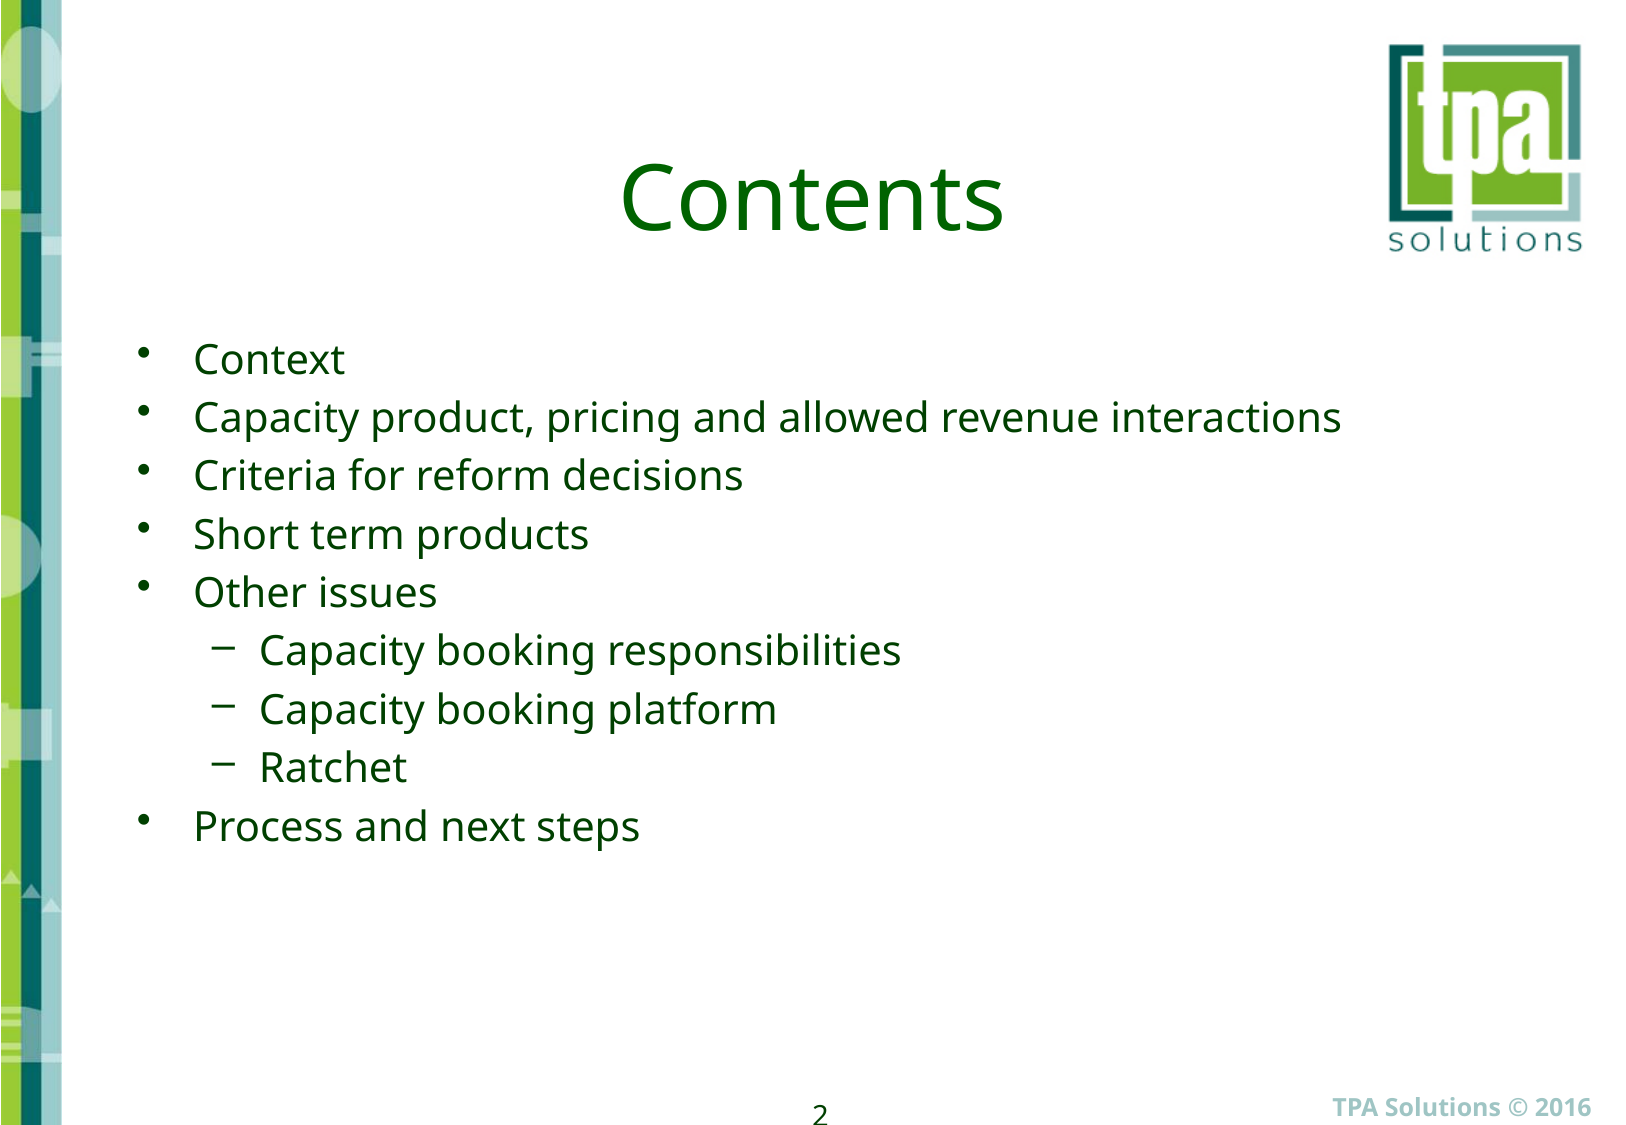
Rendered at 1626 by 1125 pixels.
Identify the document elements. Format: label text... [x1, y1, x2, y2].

title Contents [121, 99, 1504, 288]
picture [1358, 0, 1625, 279]
slide_number 2 [504, 1054, 844, 1125]
picture [1, 0, 62, 1125]
list Context Capacity product, pricing and allowed revenue interactions Criteria for reform decisions Short term products Other issues Capacity booking responsibilities Capacity booking platform Ratchet Process and next steps [121, 324, 1504, 1001]
footer TPA Solutions © 2016 [1272, 1054, 1625, 1125]
